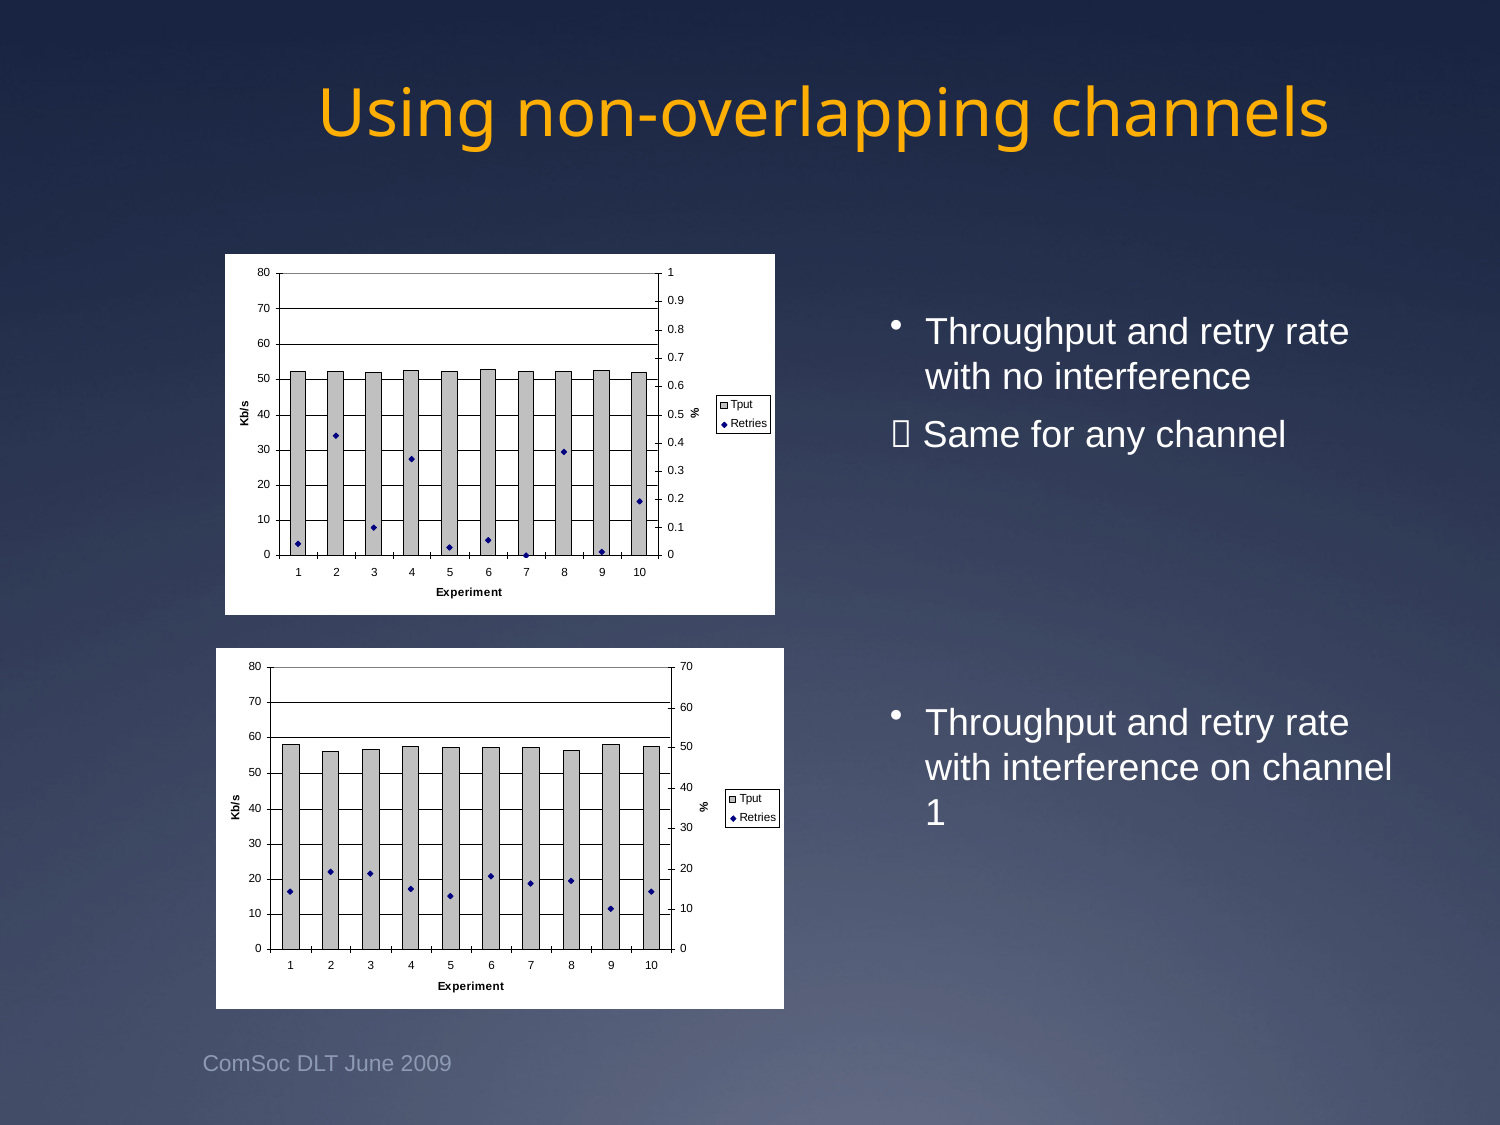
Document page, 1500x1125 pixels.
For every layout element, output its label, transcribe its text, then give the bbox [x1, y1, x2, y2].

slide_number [187, 1025, 500, 1100]
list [210, 642, 790, 1014]
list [219, 248, 781, 620]
text_box Throughput and retry rate with no interference  Same for any channel Throughput and retry rate with interference on channel 1 [875, 299, 1438, 840]
title Using non-overlapping channels [187, 62, 1463, 200]
